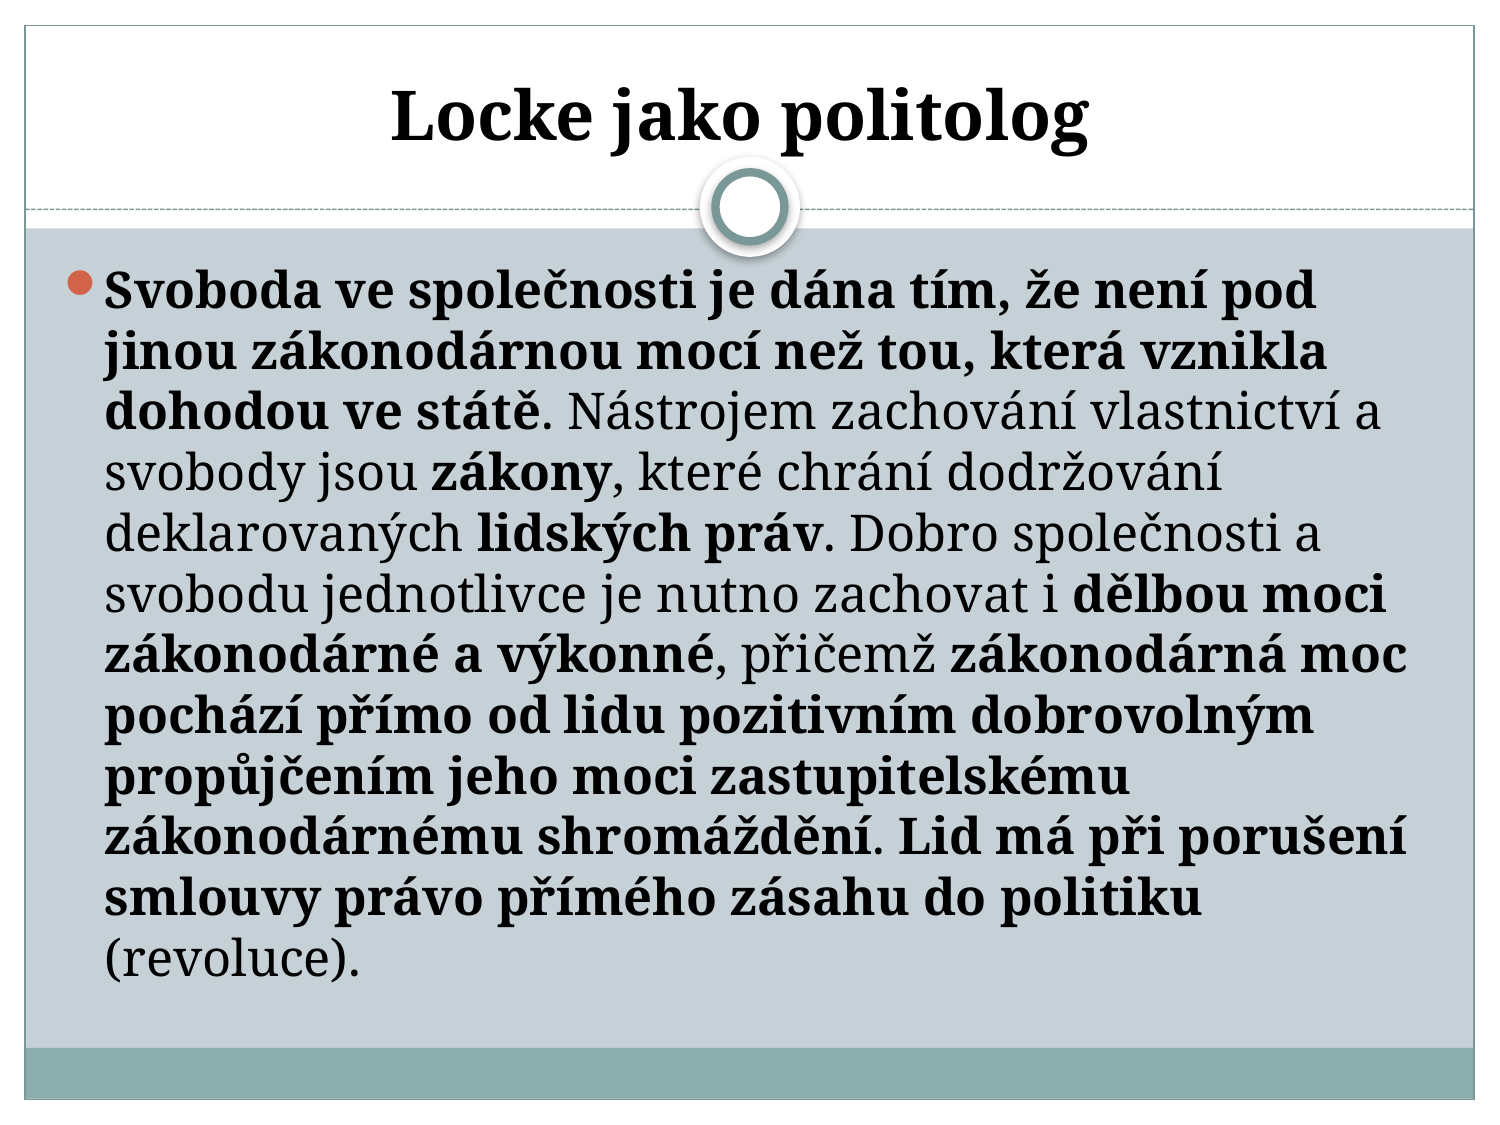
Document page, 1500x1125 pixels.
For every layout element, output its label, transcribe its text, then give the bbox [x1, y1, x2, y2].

list Svoboda ve společnosti je dána tím, že není pod jinou zákonodárnou mocí než tou, která vznikla dohodou ve státě. Nástrojem zachování vlastnictví a svobody jsou zákony, které chrání dodržování deklarovaných lidských práv. Dobro společnosti a svobodu jednotlivce je nutno zachovat i dělbou moci zákonodárné a výkonné, přičemž zákonodárná moc pochází přímo od lidu pozitivním dobrovolným propůjčením jeho moci zastupitelskému zákonodárnému shromáždění. Lid má při porušení smlouvy právo přímého zásahu do politiku (revoluce). [49, 250, 1445, 1001]
title Locke jako politolog [49, 37, 1450, 162]
